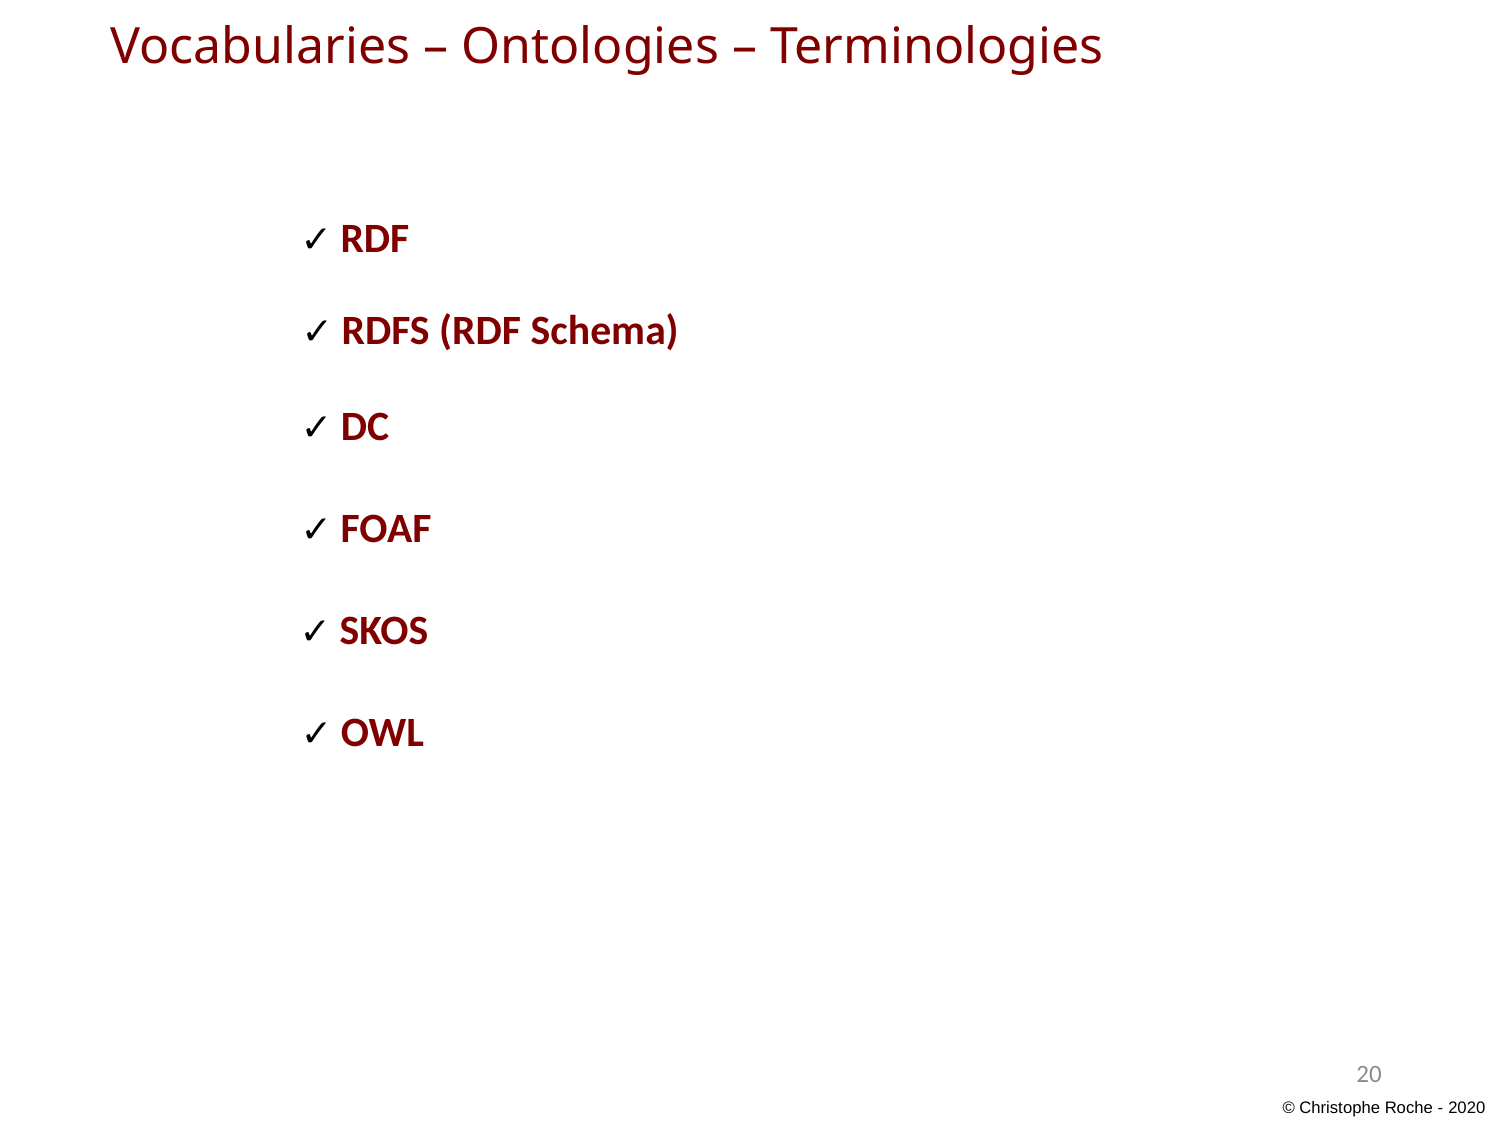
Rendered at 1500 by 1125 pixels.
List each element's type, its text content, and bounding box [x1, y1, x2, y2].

text_box ✓ FOAF [285, 493, 447, 559]
slide_number 20 [1059, 1042, 1397, 1103]
text_box ✓ RDFS (RDF Schema) [286, 295, 694, 360]
text_box ✓ DC [286, 391, 404, 457]
text_box Vocabularies – Ontologies – Terminologies [95, 5, 1119, 81]
text_box ✓ OWL [286, 697, 439, 763]
text_box ✓ RDF [285, 203, 425, 268]
text_box ✓ SKOS [284, 595, 444, 661]
